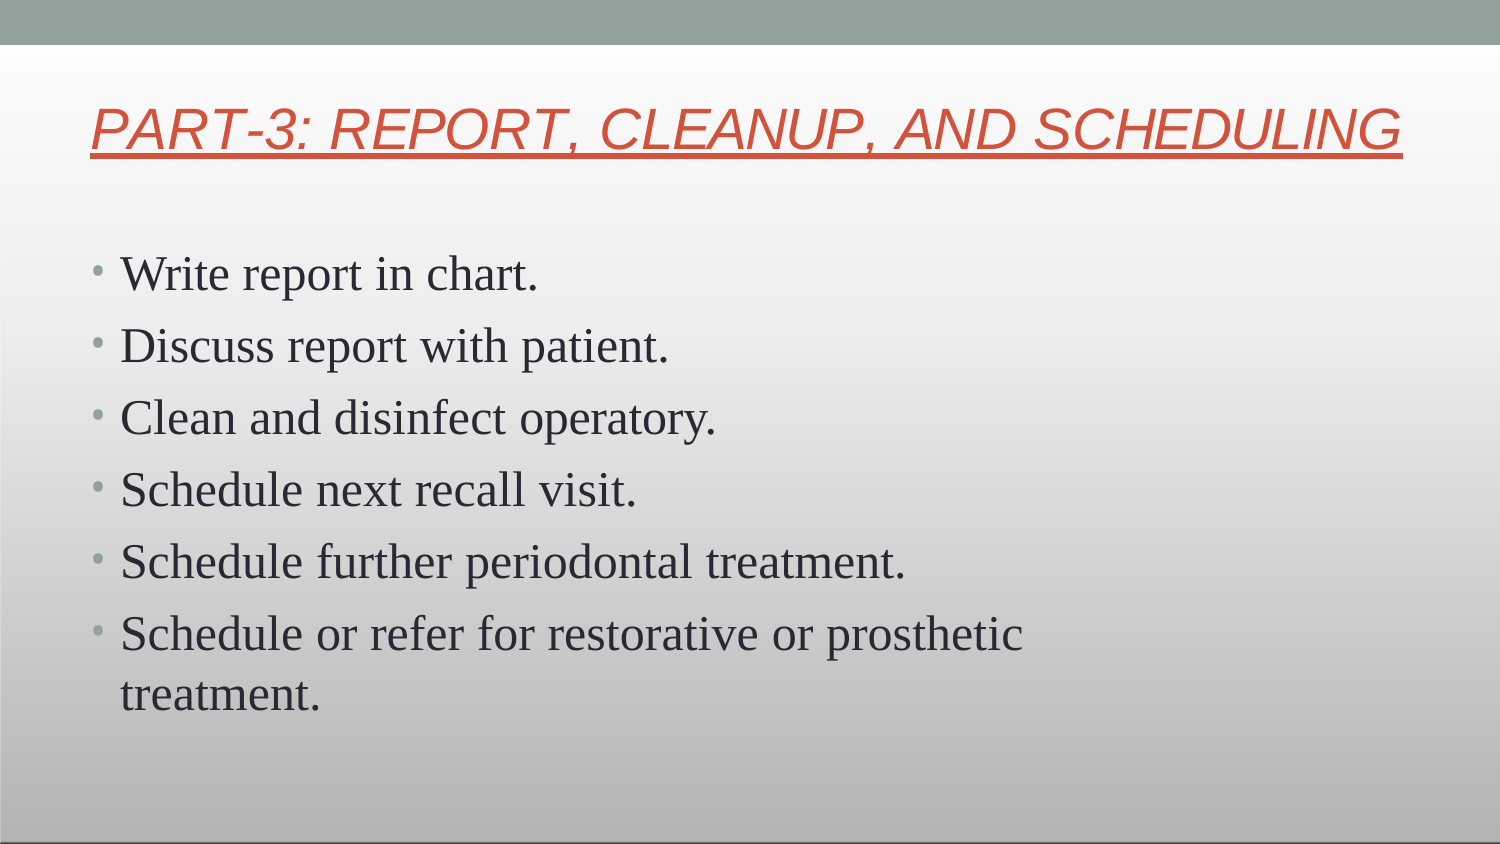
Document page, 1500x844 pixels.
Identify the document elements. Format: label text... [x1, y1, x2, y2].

title PART-3: REPORT, CLEANUP, AND SCHEDULING [87, 89, 1500, 233]
text_box Write report in chart. Discuss report with patient. Clean and disinfect operatory. Schedule next recall visit. Schedule further periodontal treatment. Schedule or refer for restorative or prosthetic treatment. [87, 226, 1238, 721]
picture [0, 56, 1500, 844]
